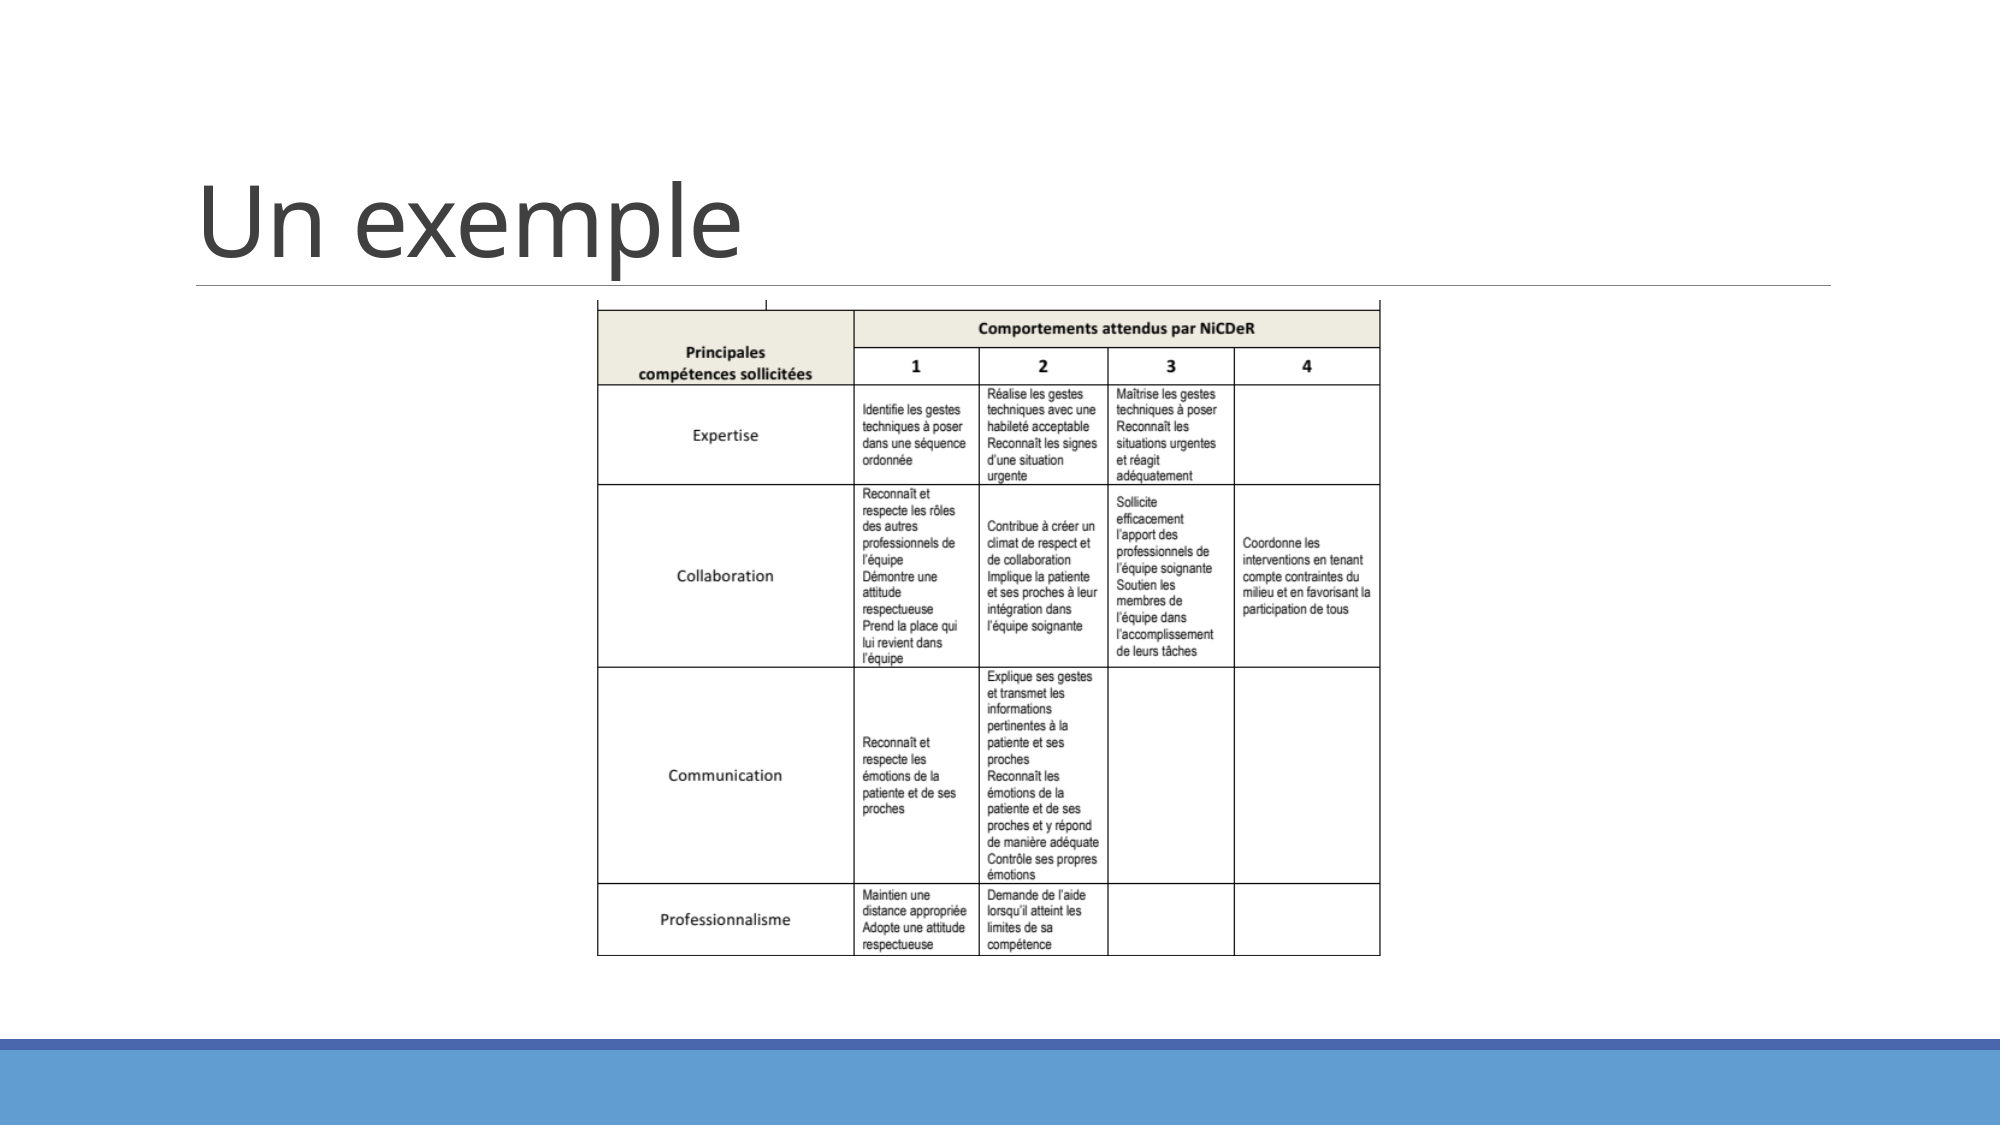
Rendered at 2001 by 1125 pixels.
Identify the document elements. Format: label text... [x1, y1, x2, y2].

title Un exemple [180, 47, 1830, 285]
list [513, 299, 1493, 956]
